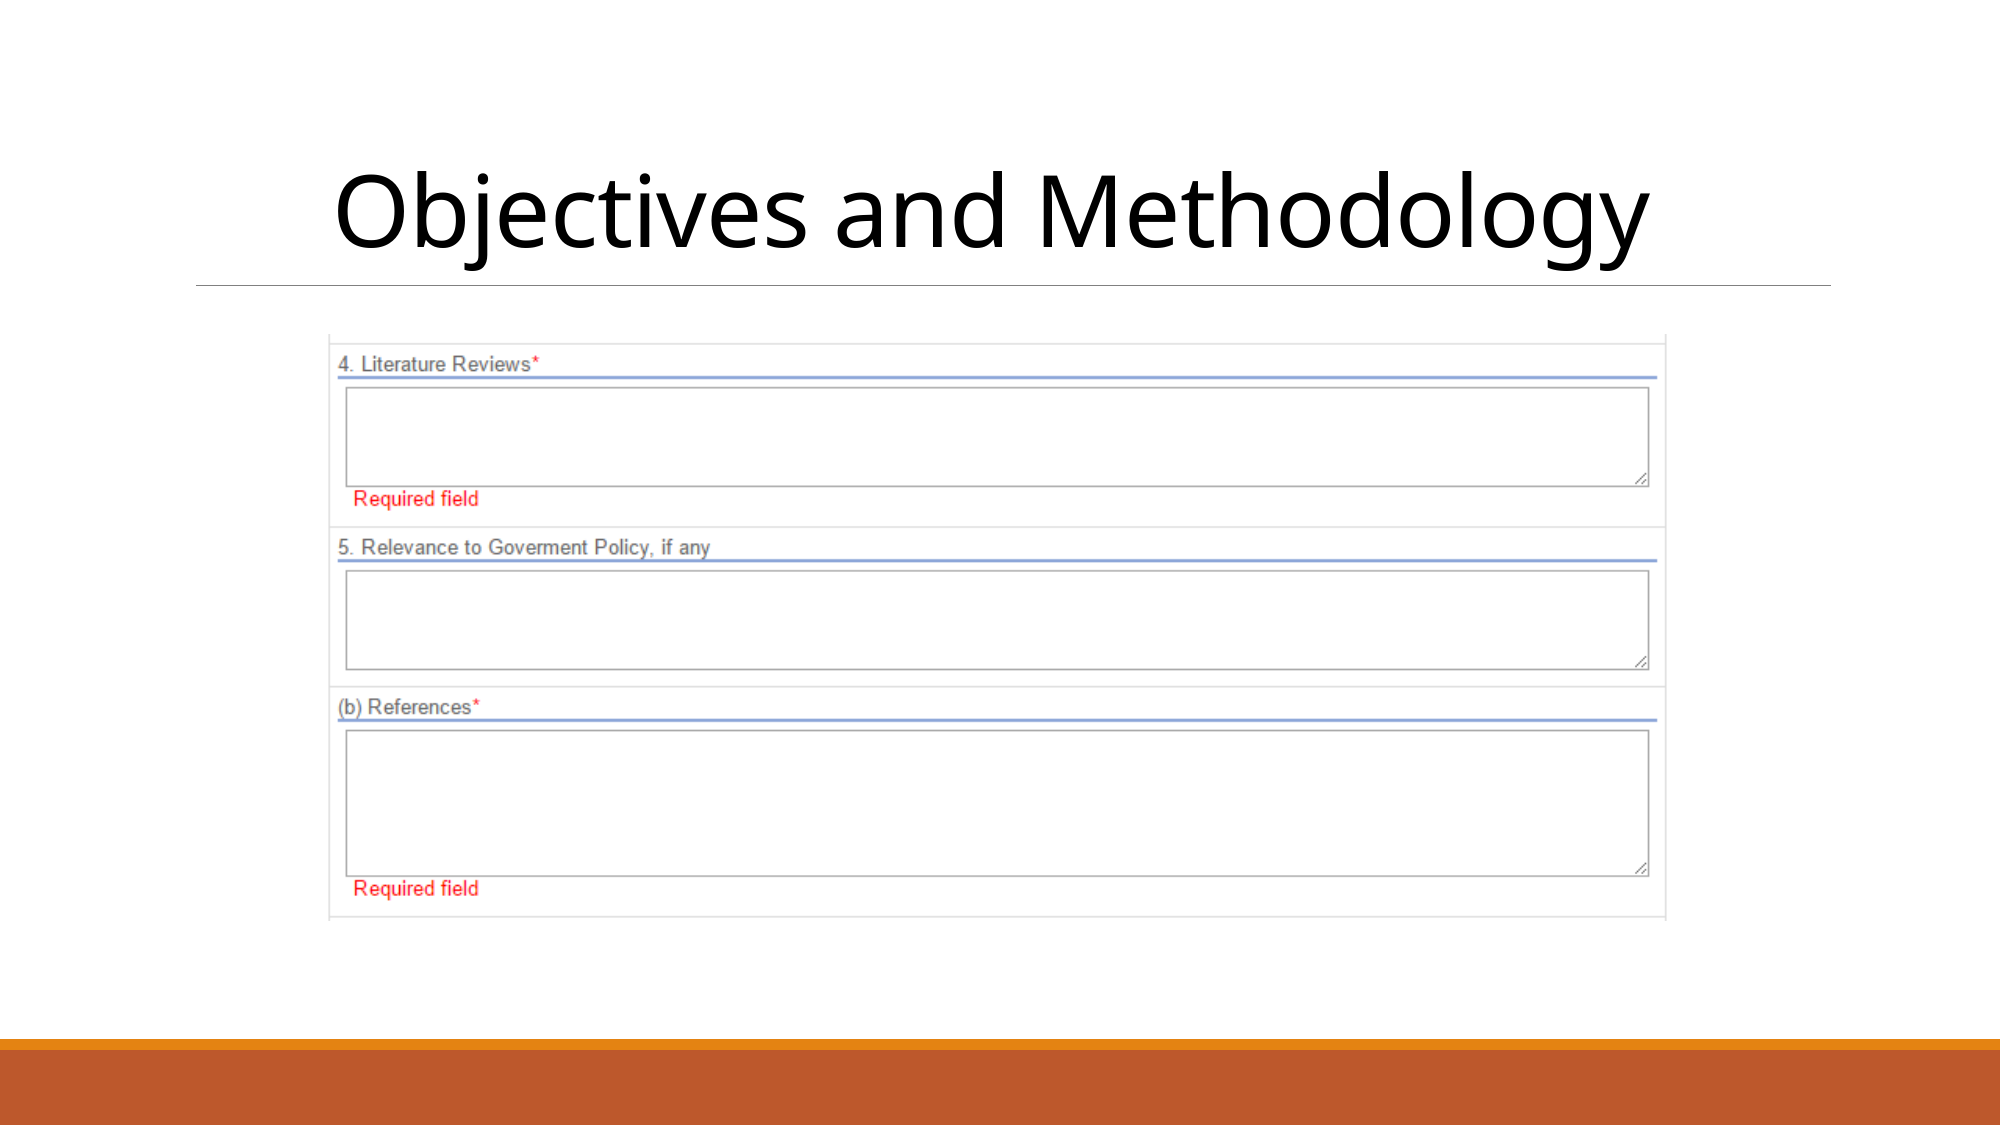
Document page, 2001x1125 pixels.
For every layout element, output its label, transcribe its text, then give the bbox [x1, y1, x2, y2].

title Objectives and Methodology [239, 57, 1745, 276]
picture [299, 334, 1685, 922]
